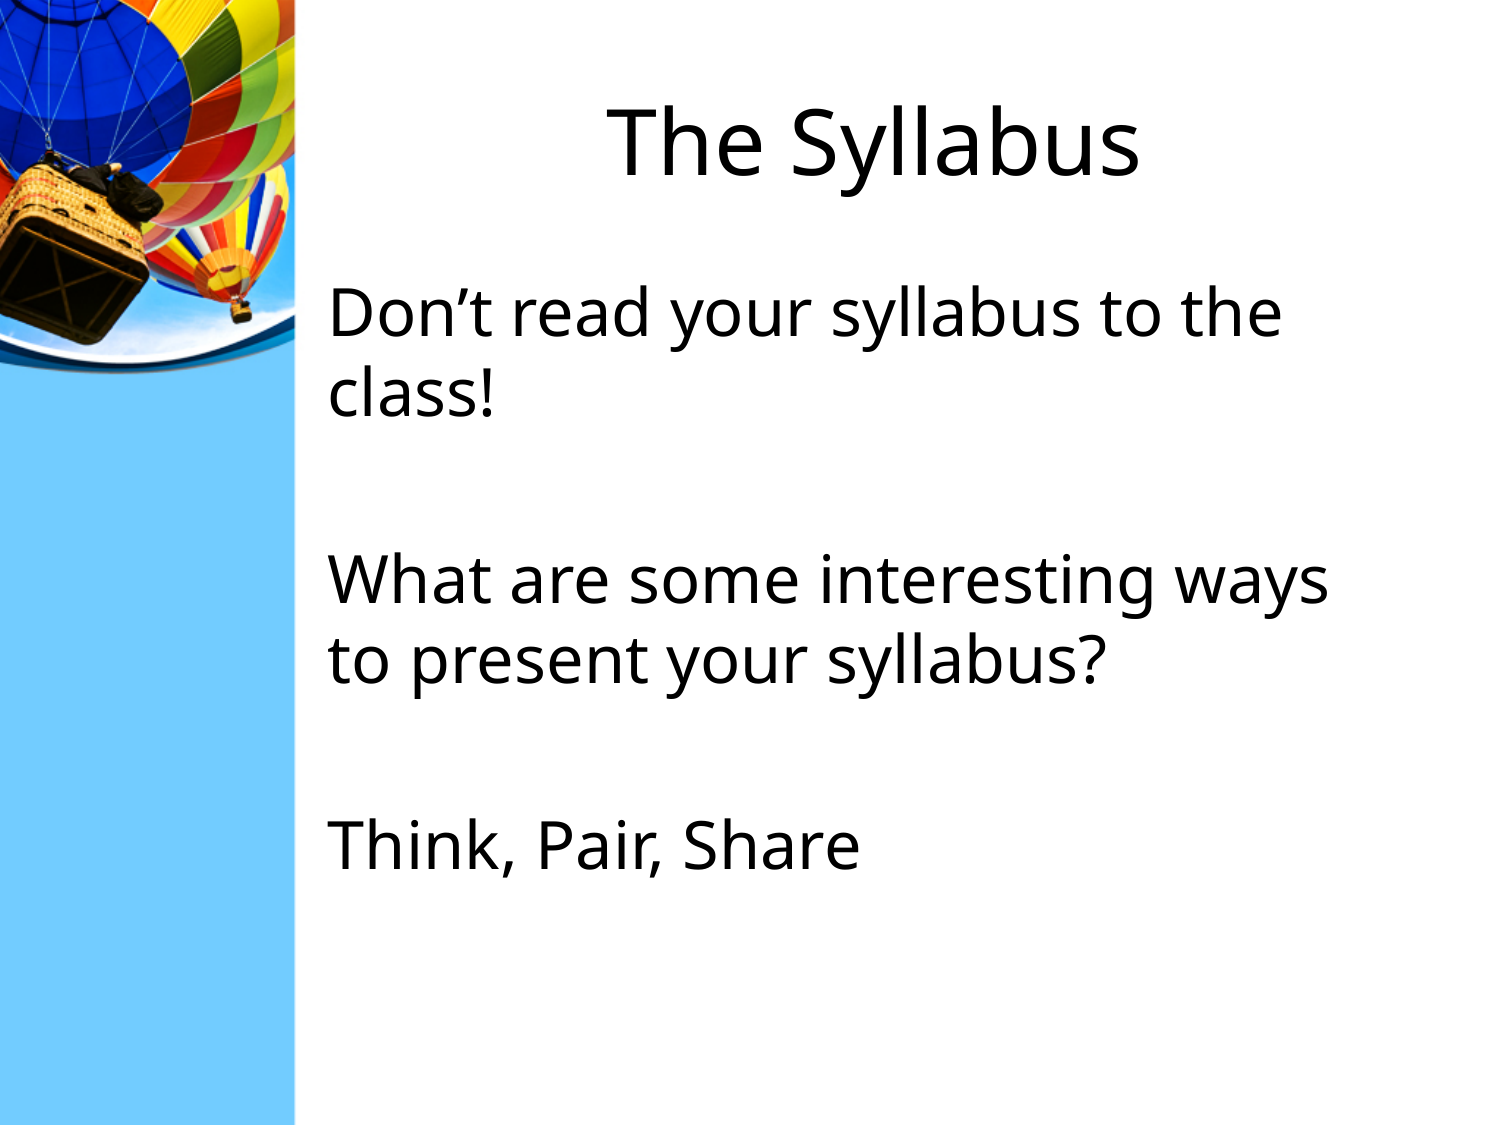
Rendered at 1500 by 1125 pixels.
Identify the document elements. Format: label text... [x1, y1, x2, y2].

title The Syllabus [324, 45, 1425, 233]
picture [0, 0, 1500, 1125]
list Don’t read your syllabus to the class! What are some interesting ways to present your syllabus? Think, Pair, Share [312, 262, 1425, 1005]
